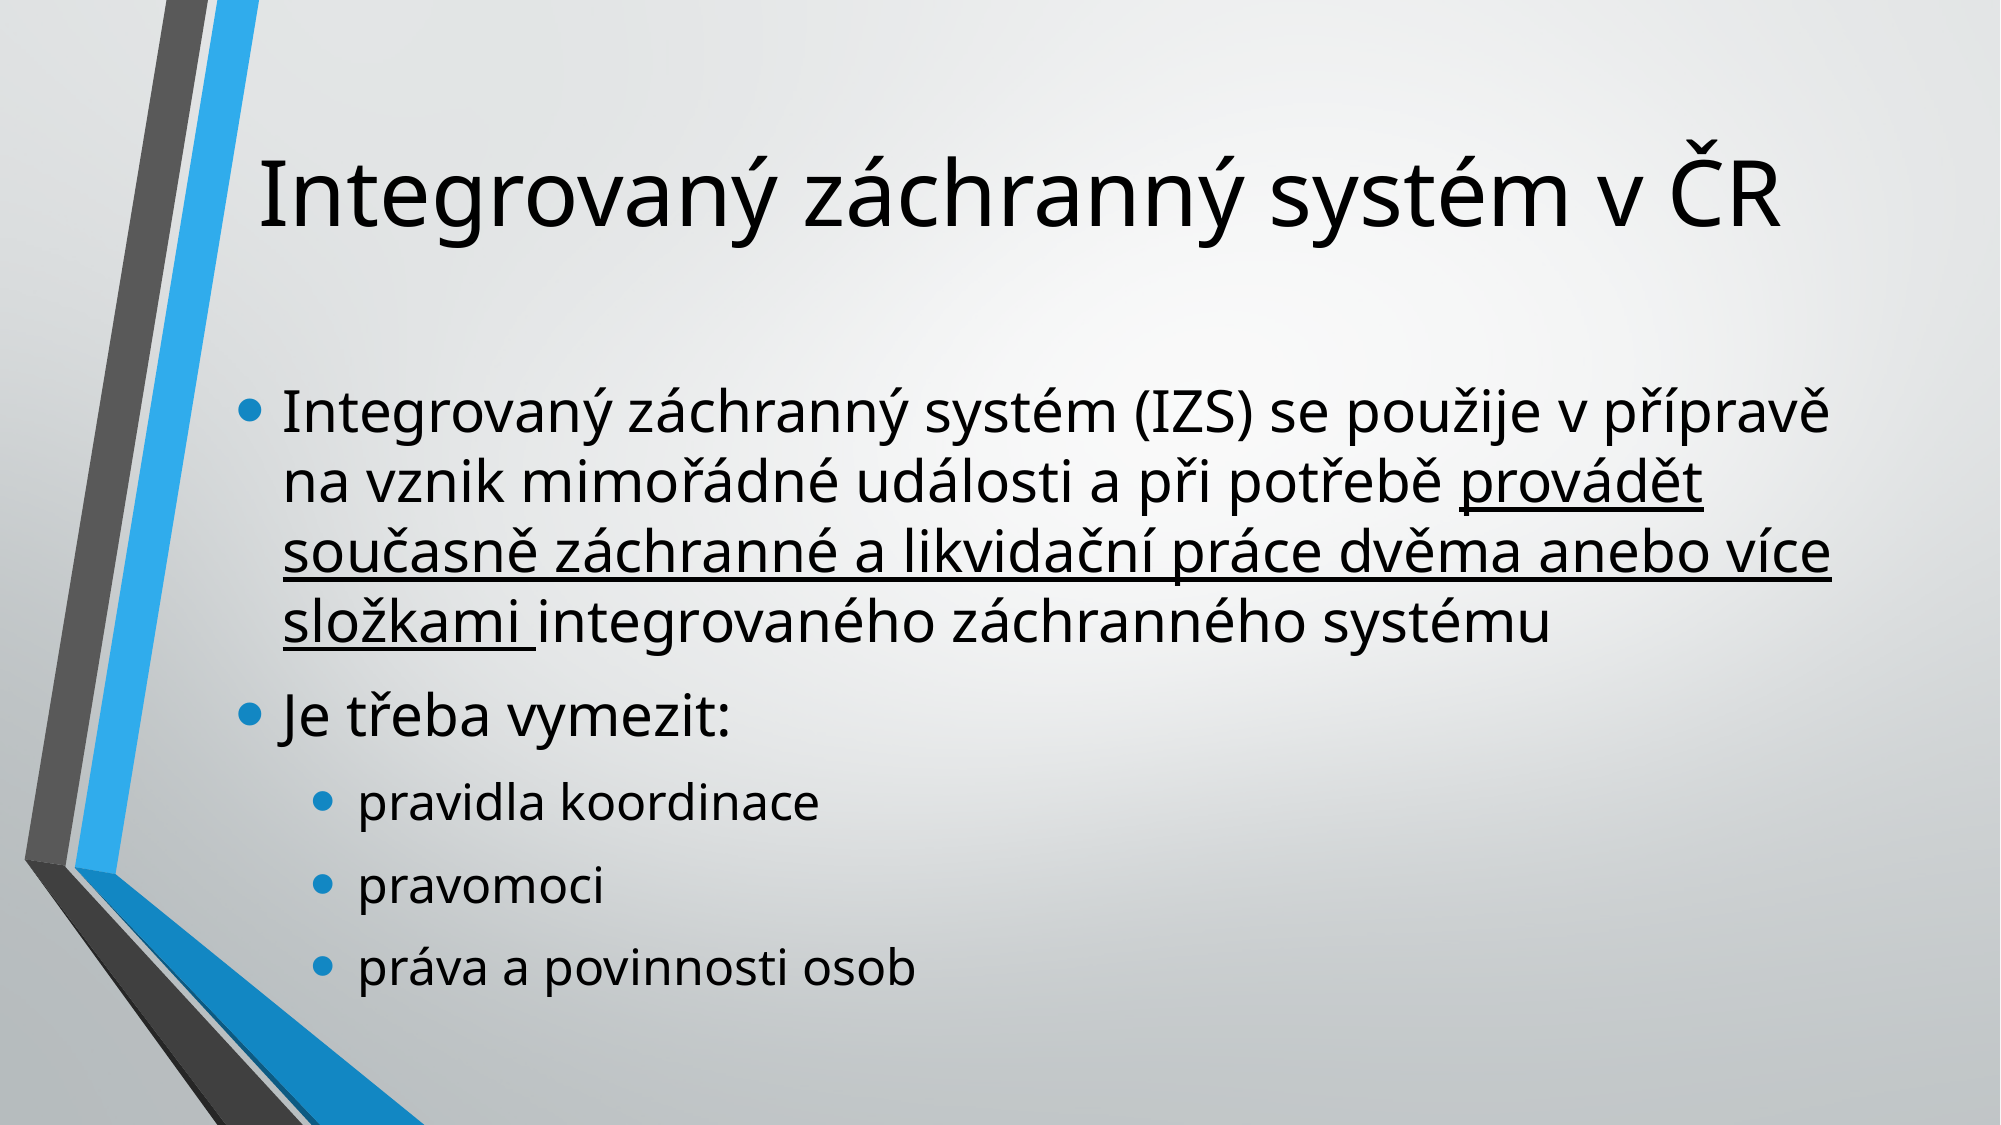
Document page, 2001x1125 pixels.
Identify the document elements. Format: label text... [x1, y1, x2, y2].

list Integrovaný záchranný systém (IZS) se použije v přípravě na vznik mimořádné události a při potřebě provádět současně záchranné a likvidační práce dvěma anebo více složkami integrovaného záchranného systému Je třeba vymezit: pravidla koordinace pravomoci práva a povinnosti osob [220, 245, 1865, 1125]
title Integrovaný záchranný systém v ČR [243, 46, 1887, 334]
